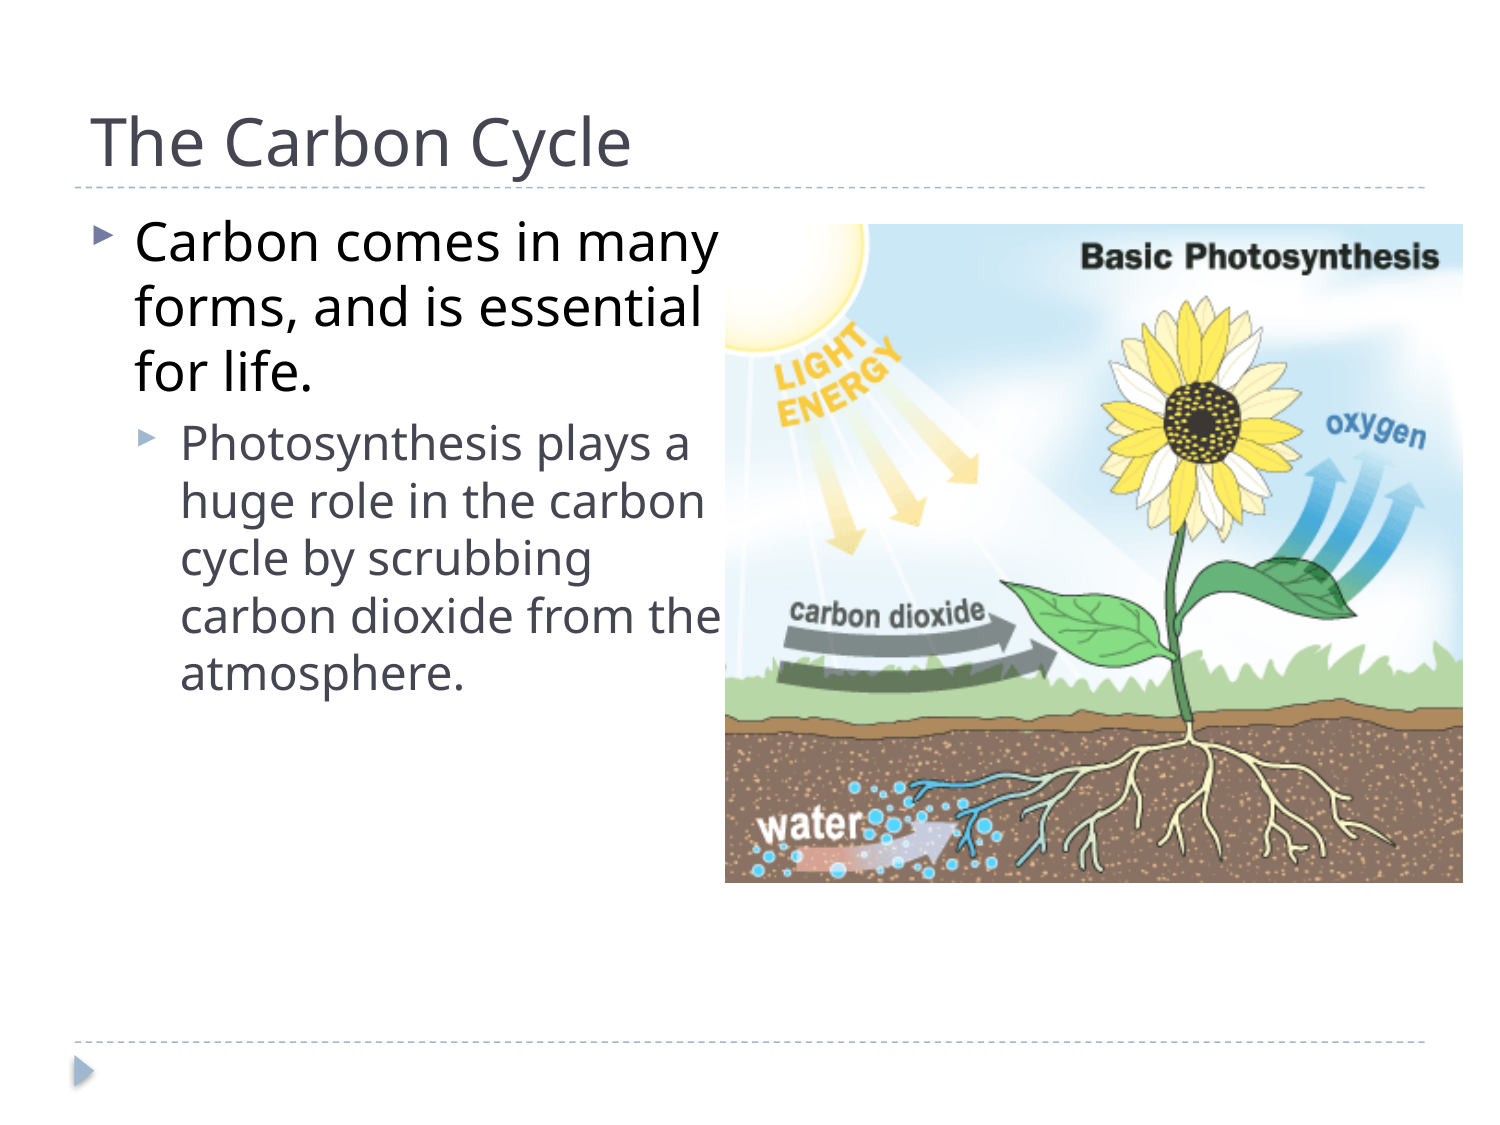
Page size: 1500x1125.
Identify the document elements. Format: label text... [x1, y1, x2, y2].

title The Carbon Cycle [74, 24, 1426, 188]
picture [725, 224, 1463, 884]
list Carbon comes in many forms, and is essential for life. Photosynthesis plays a huge role in the carbon cycle by scrubbing carbon dioxide from the atmosphere. [74, 199, 751, 1011]
